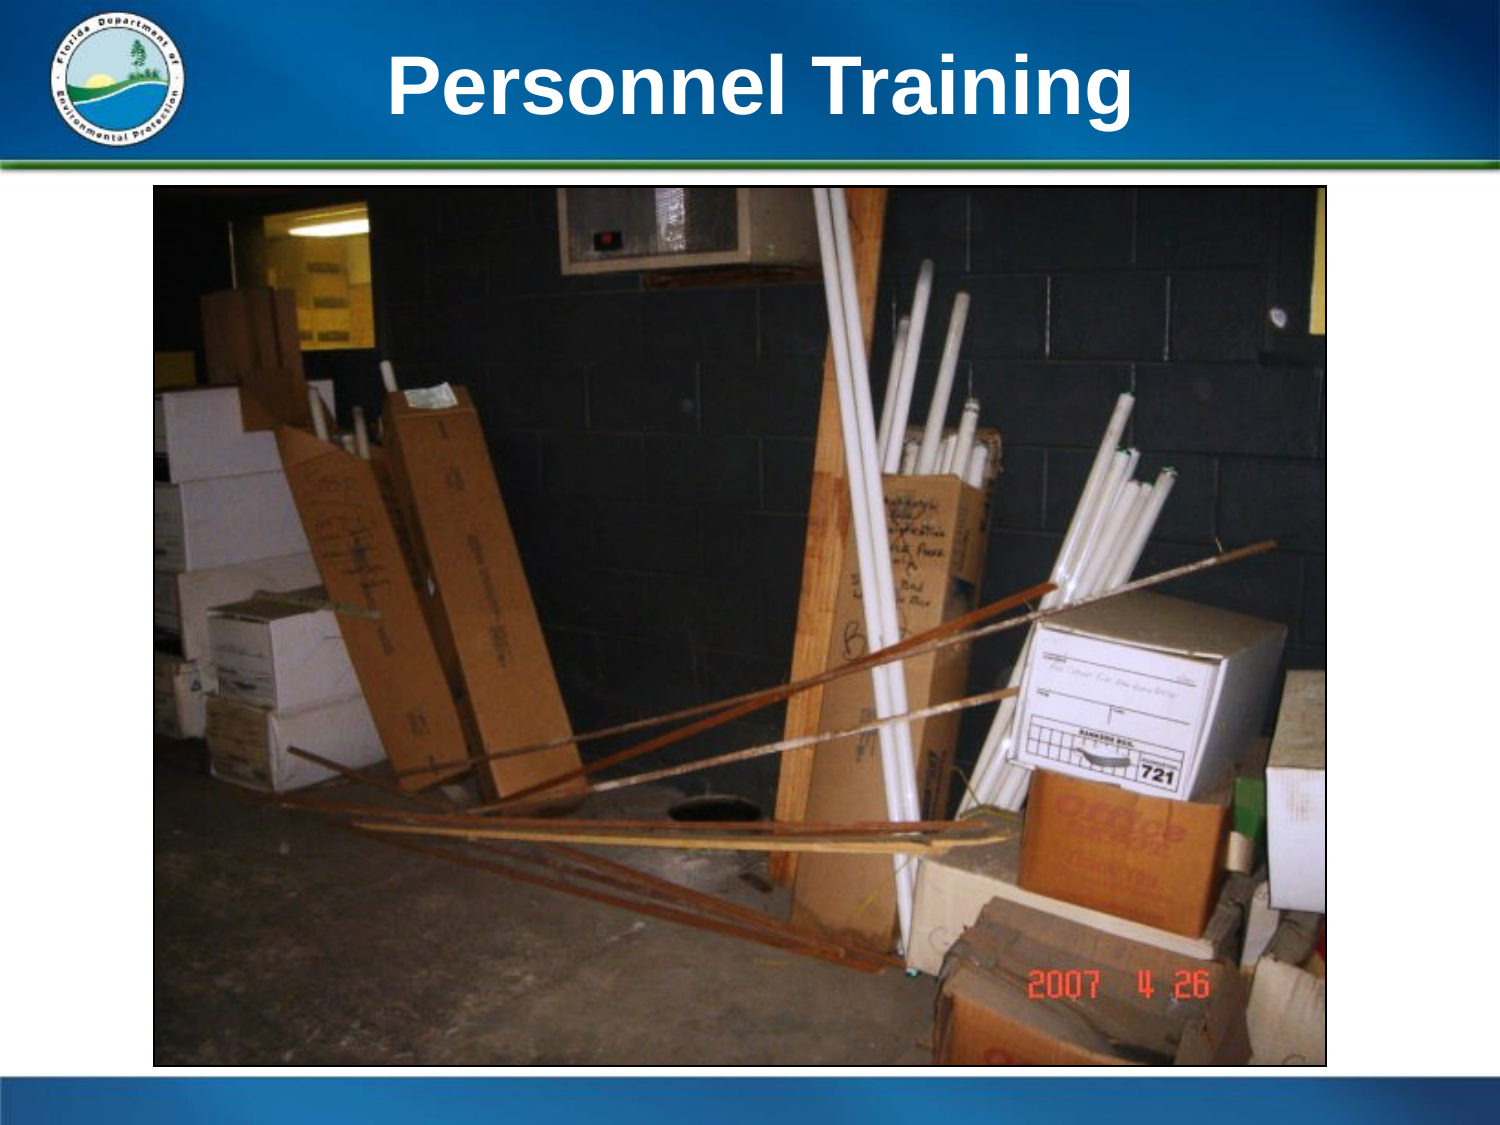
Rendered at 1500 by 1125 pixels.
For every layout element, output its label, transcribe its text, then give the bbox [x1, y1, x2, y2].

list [154, 187, 1326, 1066]
picture [0, 0, 1500, 1125]
title Personnel Training [148, 0, 1397, 175]
